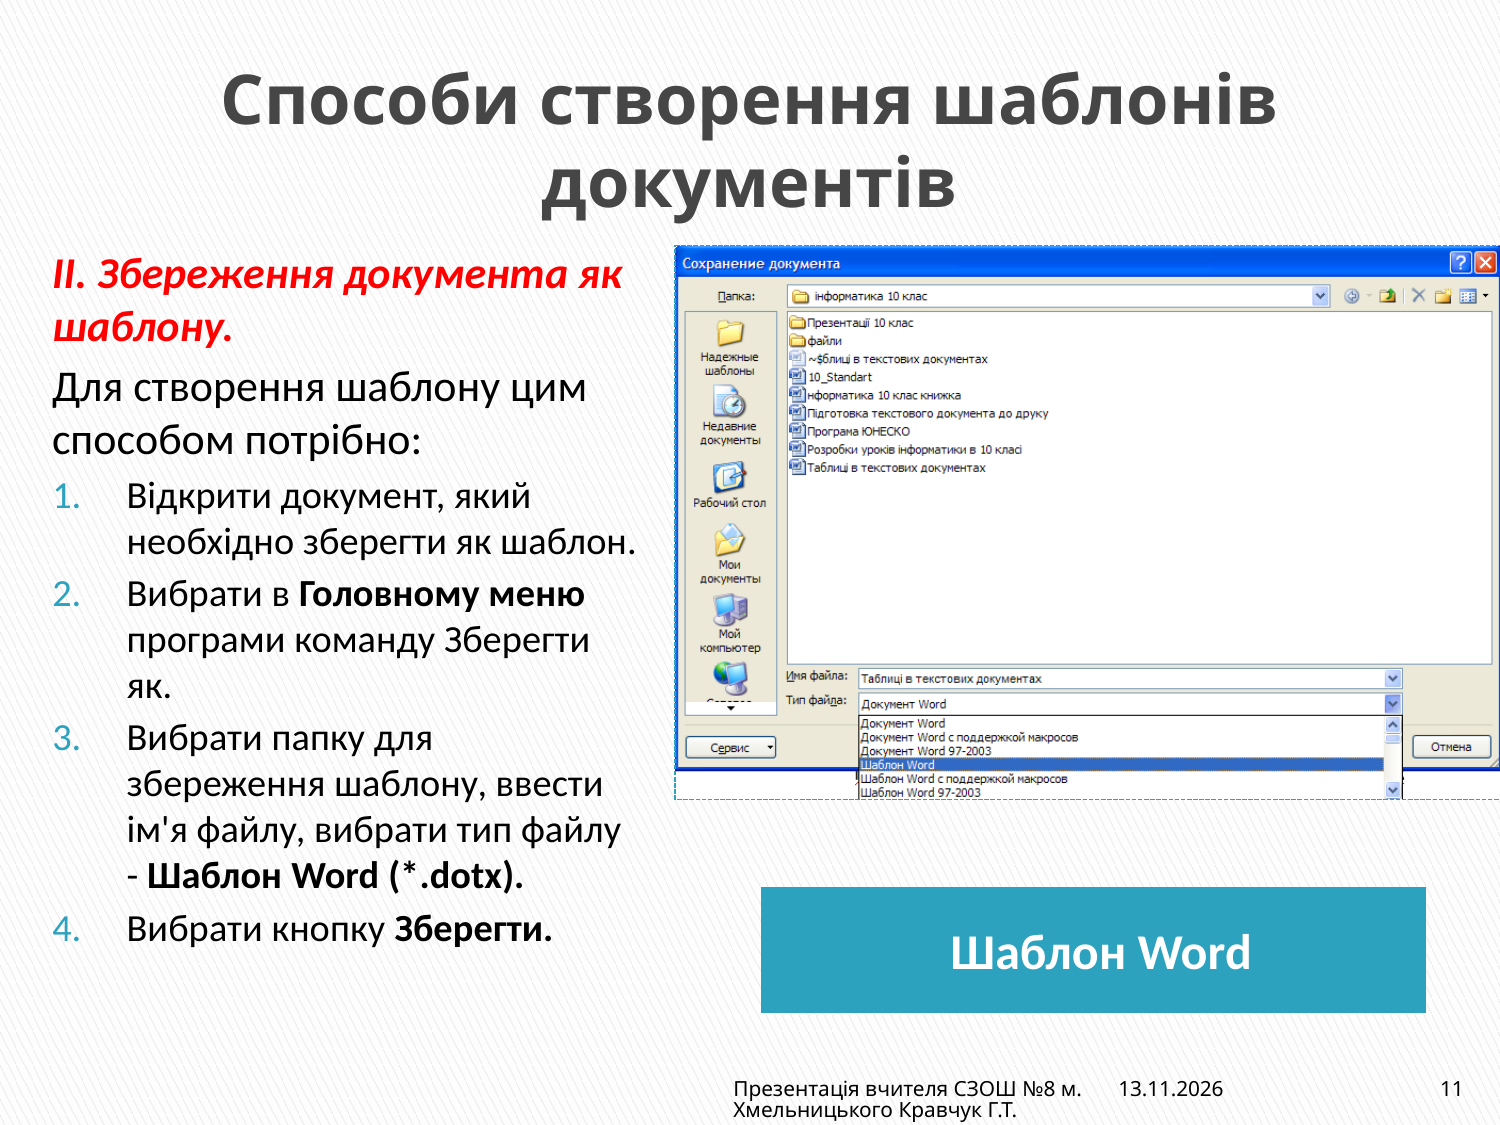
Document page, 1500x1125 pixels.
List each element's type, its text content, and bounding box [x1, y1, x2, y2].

list Шаблон Word [761, 887, 1426, 1013]
list ІІ. Збереження документа як шаблону. Для створення шаблону цим способом потрібно: Відкрити документ, який необхідно зберегти як шаблон. Вибрати в Головному меню програми команду Зберегти як. Вибрати папку для збереження шаблону, ввести ім'я файлу, вибрати тип файлу - Шаблон Word (*.dotx). Вибрати кнопку Зберегти. [23, 236, 657, 1008]
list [675, 245, 1500, 799]
title Способи створення шаблонів документів [75, 44, 1425, 233]
footer Презентація вчителя СЗОШ №8 м. Хмельницького Кравчук Г.Т. [718, 1051, 1105, 1112]
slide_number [1105, 1051, 1418, 1112]
slide_number 11 [1418, 1051, 1479, 1112]
